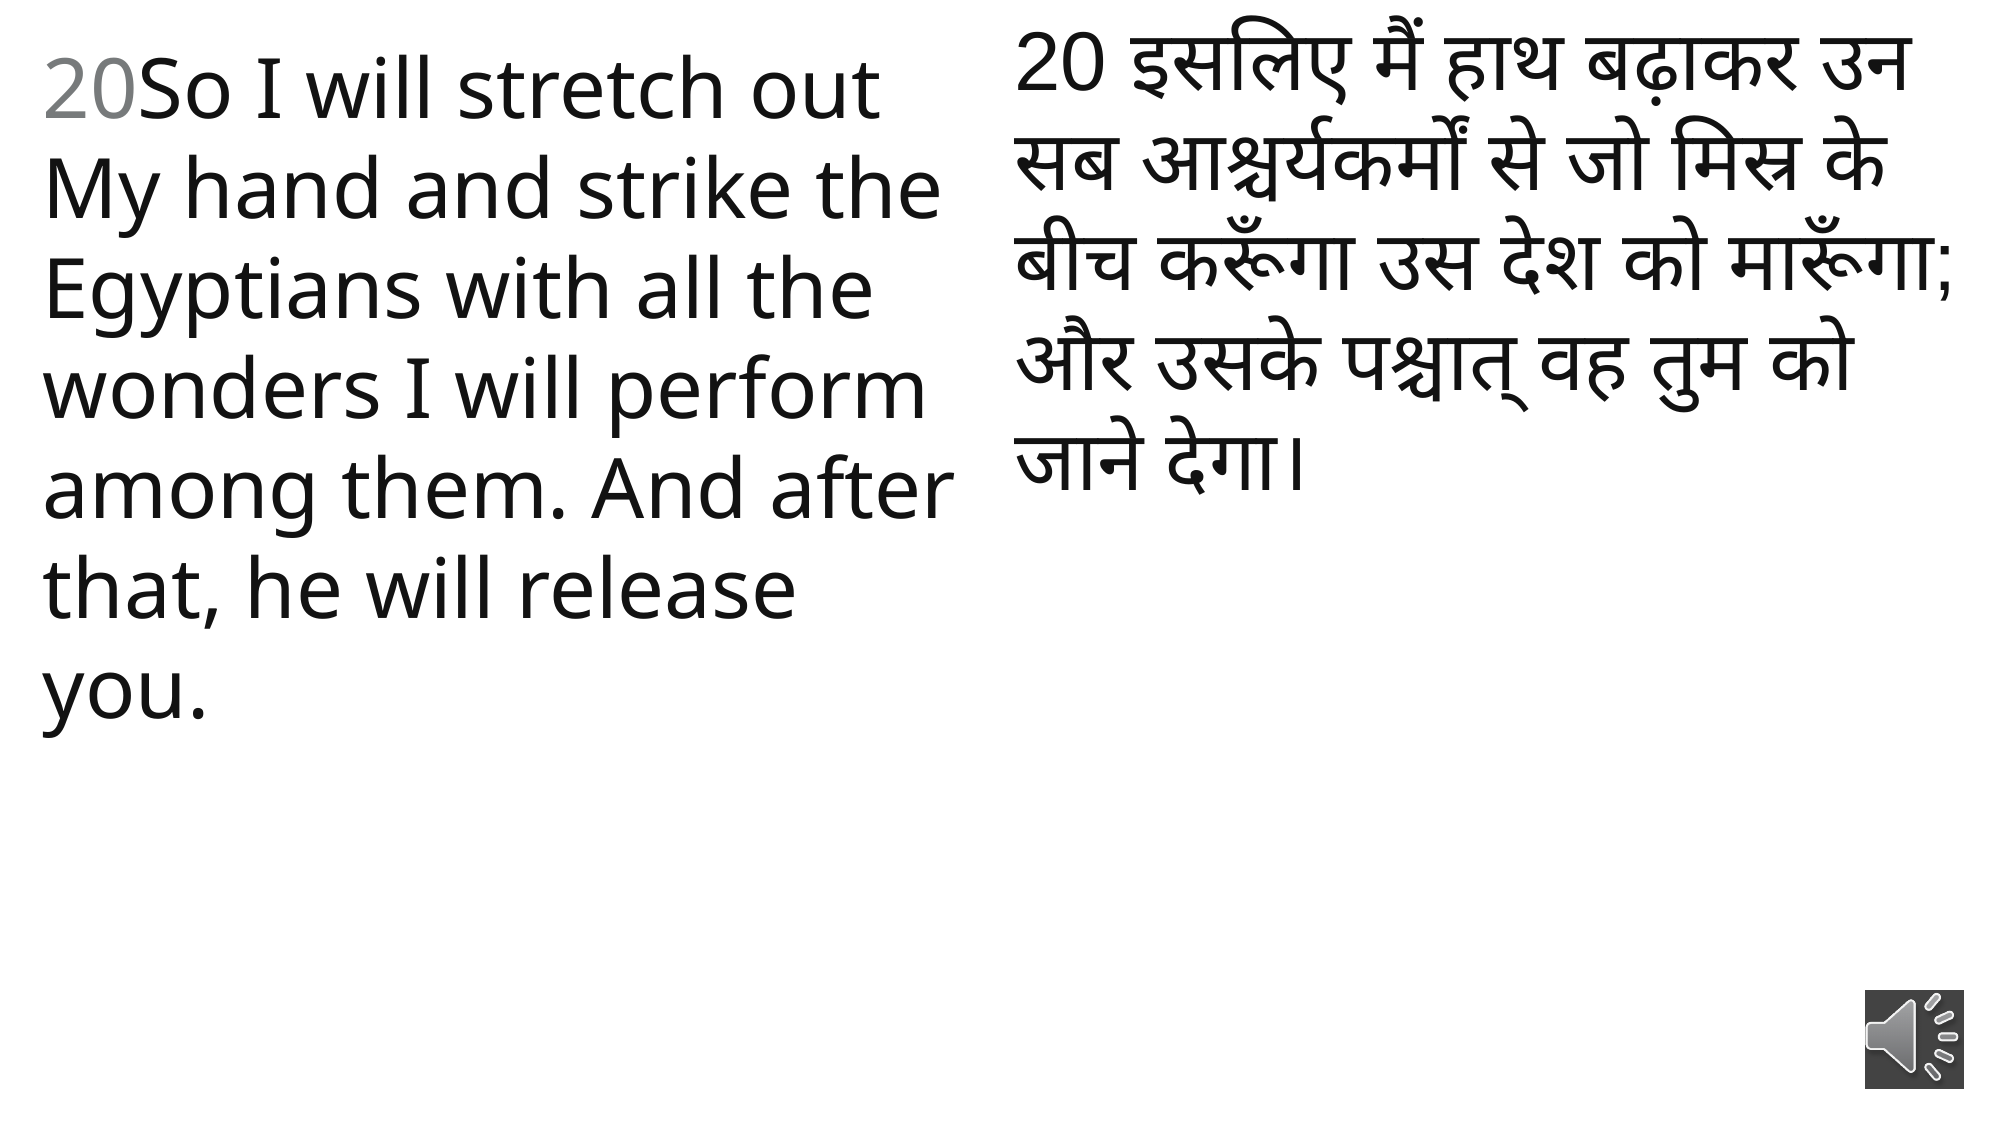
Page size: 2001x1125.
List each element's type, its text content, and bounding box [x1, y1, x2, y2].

text_box 20 इसलिए मैं हाथ बढ़ाकर उन सब आश्चर्यकर्मों से जो मिस्र के बीच करूँगा उस देश को मारूँगा; और उसके पश्चात् वह तुम को जाने देगा। [999, 0, 2000, 1125]
text_box 20So I will stretch out My hand and strike the Egyptians with all the wonders I will perform among them. And after that, he will release you. [28, 28, 981, 1088]
picture [1864, 989, 1965, 1090]
